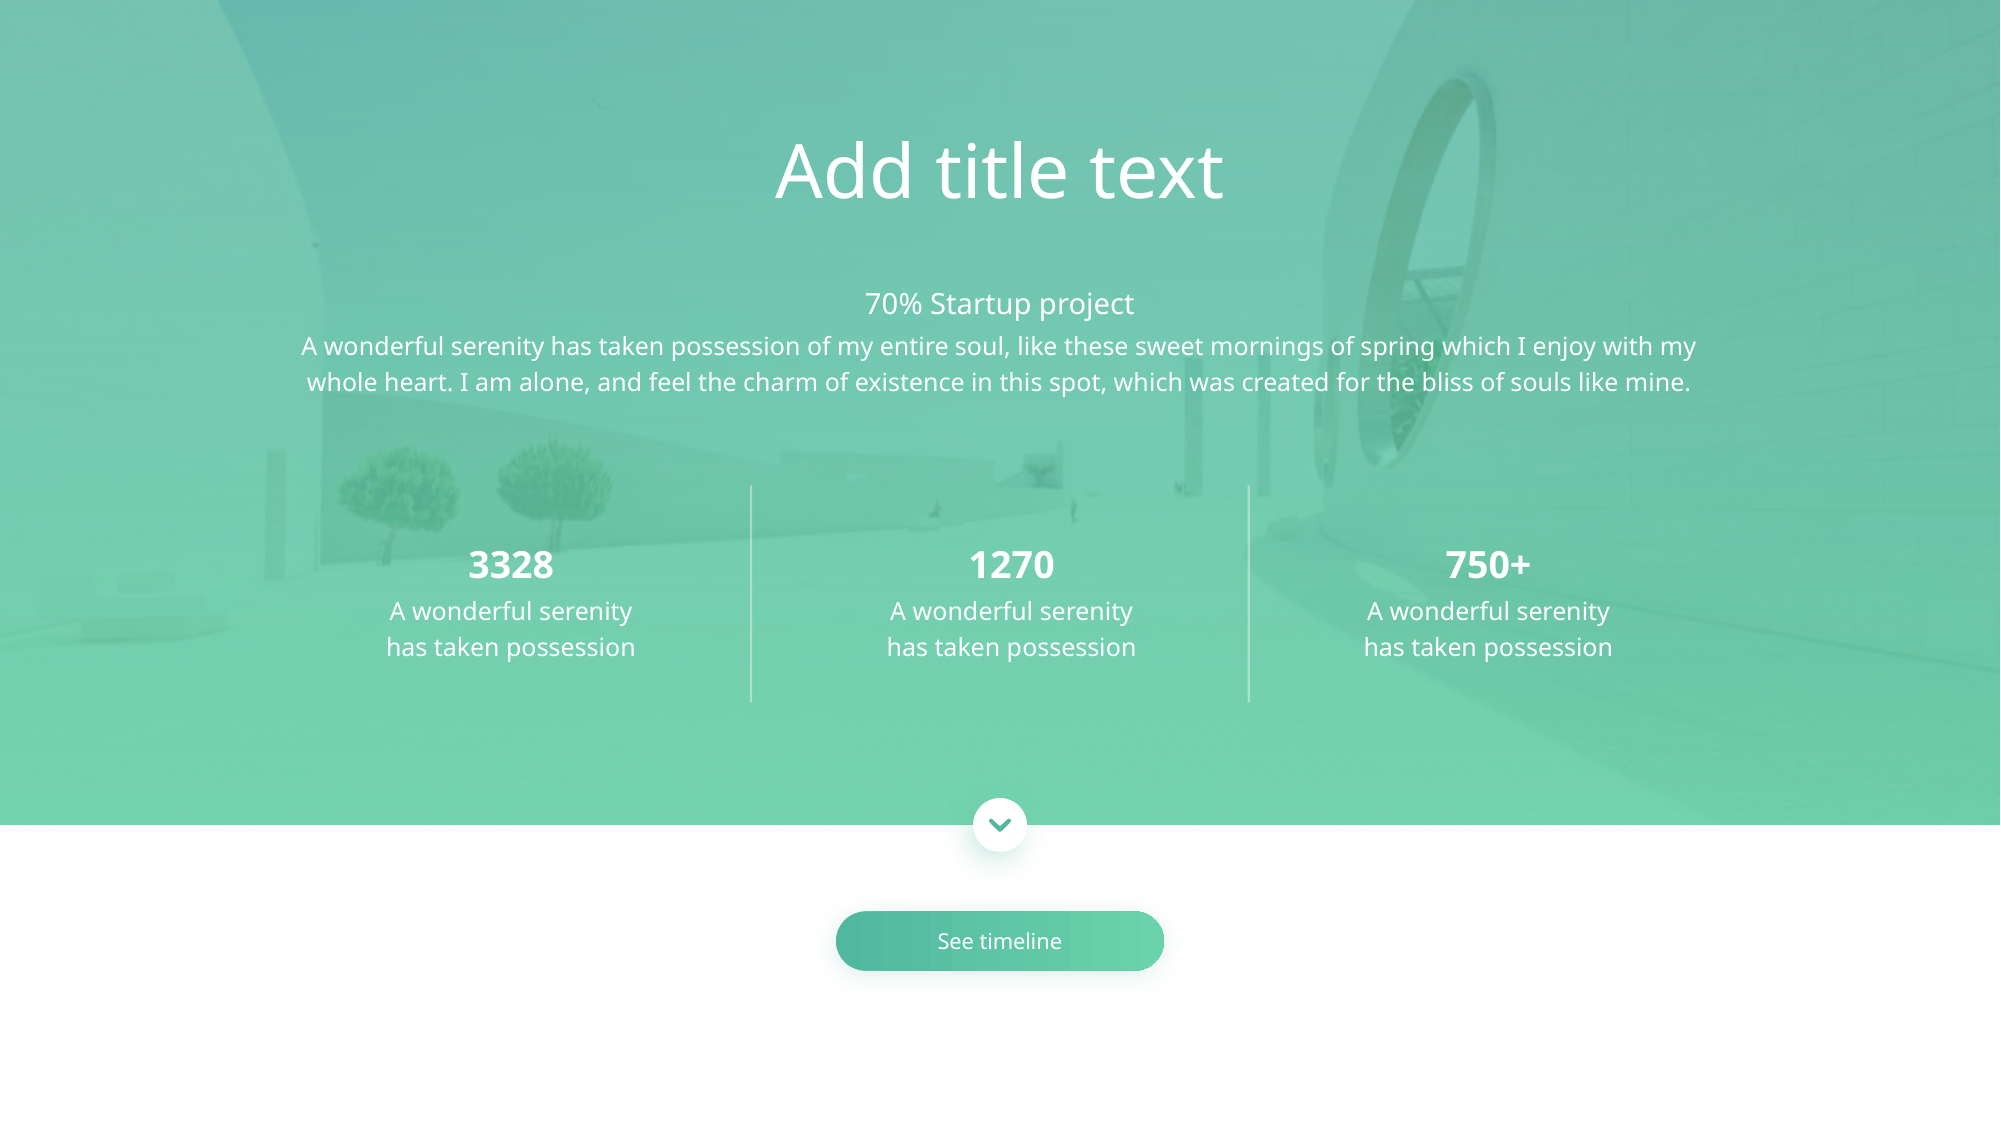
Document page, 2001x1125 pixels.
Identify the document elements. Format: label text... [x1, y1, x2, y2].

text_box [973, 797, 1027, 852]
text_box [358, 533, 664, 671]
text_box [250, 278, 1750, 406]
picture [0, 0, 2000, 825]
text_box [751, 485, 1249, 703]
text_box See timeline [834, 910, 1165, 972]
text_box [1336, 533, 1641, 671]
